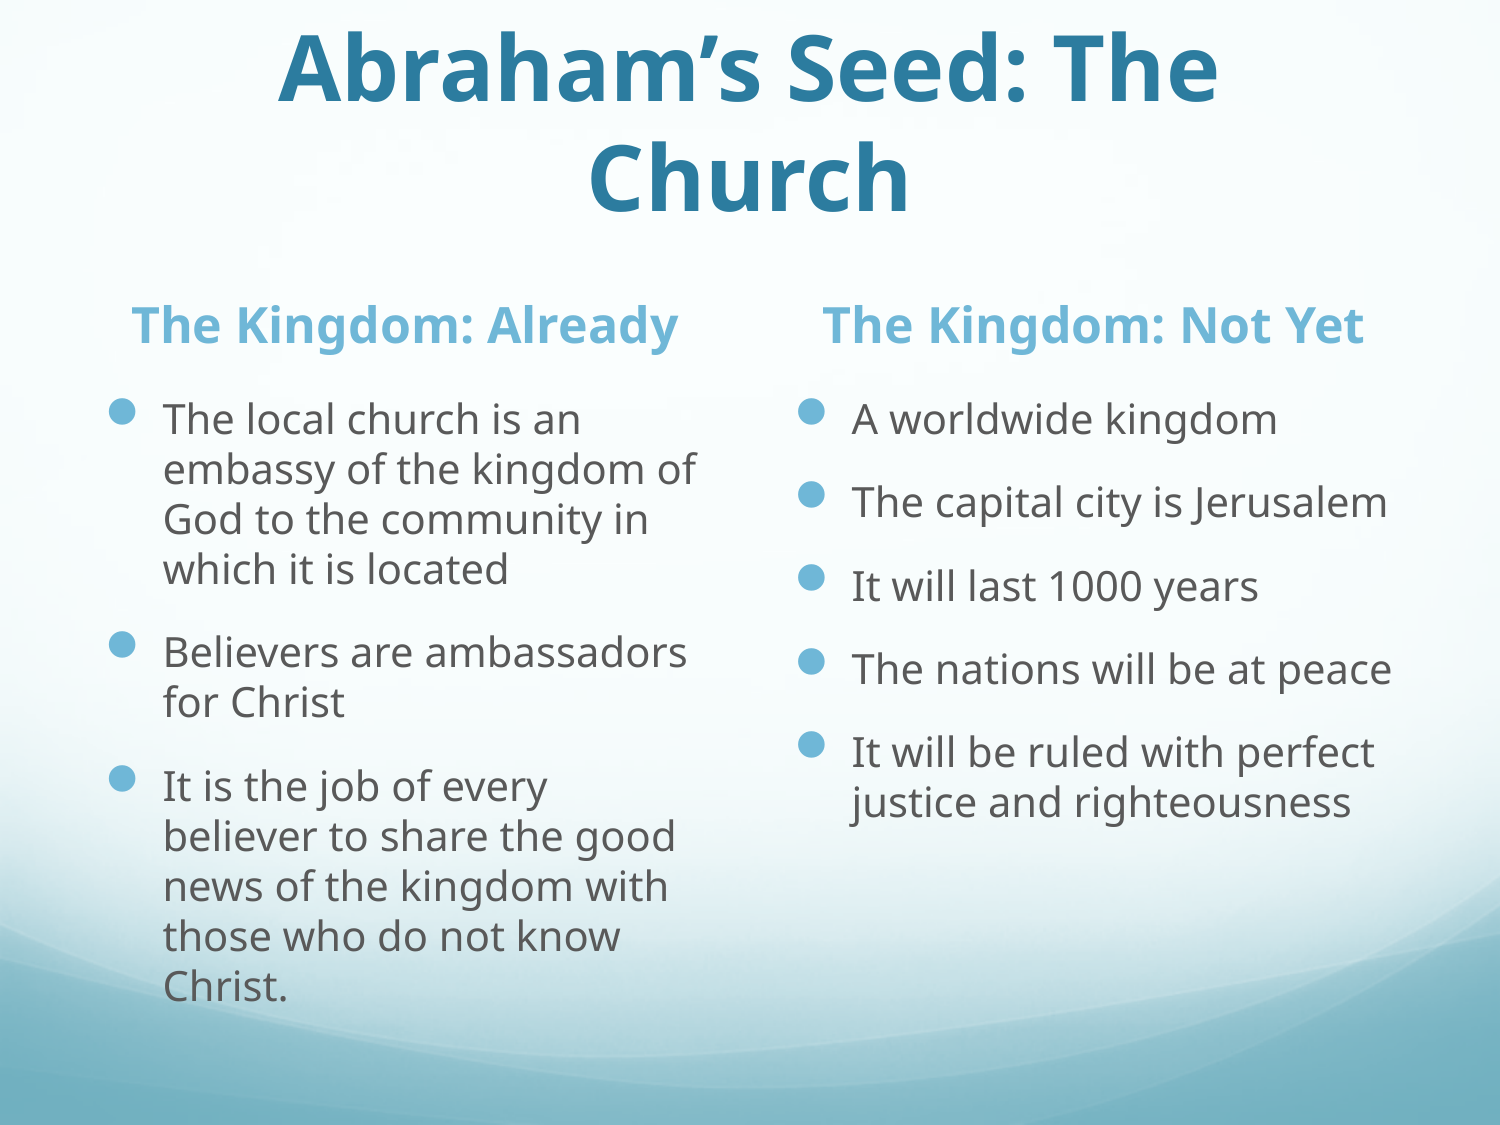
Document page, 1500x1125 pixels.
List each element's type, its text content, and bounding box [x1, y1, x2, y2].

list A worldwide kingdom The capital city is Jerusalem It will last 1000 years The nations will be at peace It will be ruled with perfect justice and righteousness [779, 385, 1410, 975]
list The local church is an embassy of the kingdom of God to the community in which it is located Believers are ambassadors for Christ It is the job of every believer to share the good news of the kingdom with those who do not know Christ. [90, 385, 721, 975]
title Abraham’s Seed: The Church [90, 17, 1410, 237]
list The Kingdom: Already [90, 238, 721, 362]
list The Kingdom: Not Yet [779, 238, 1410, 362]
